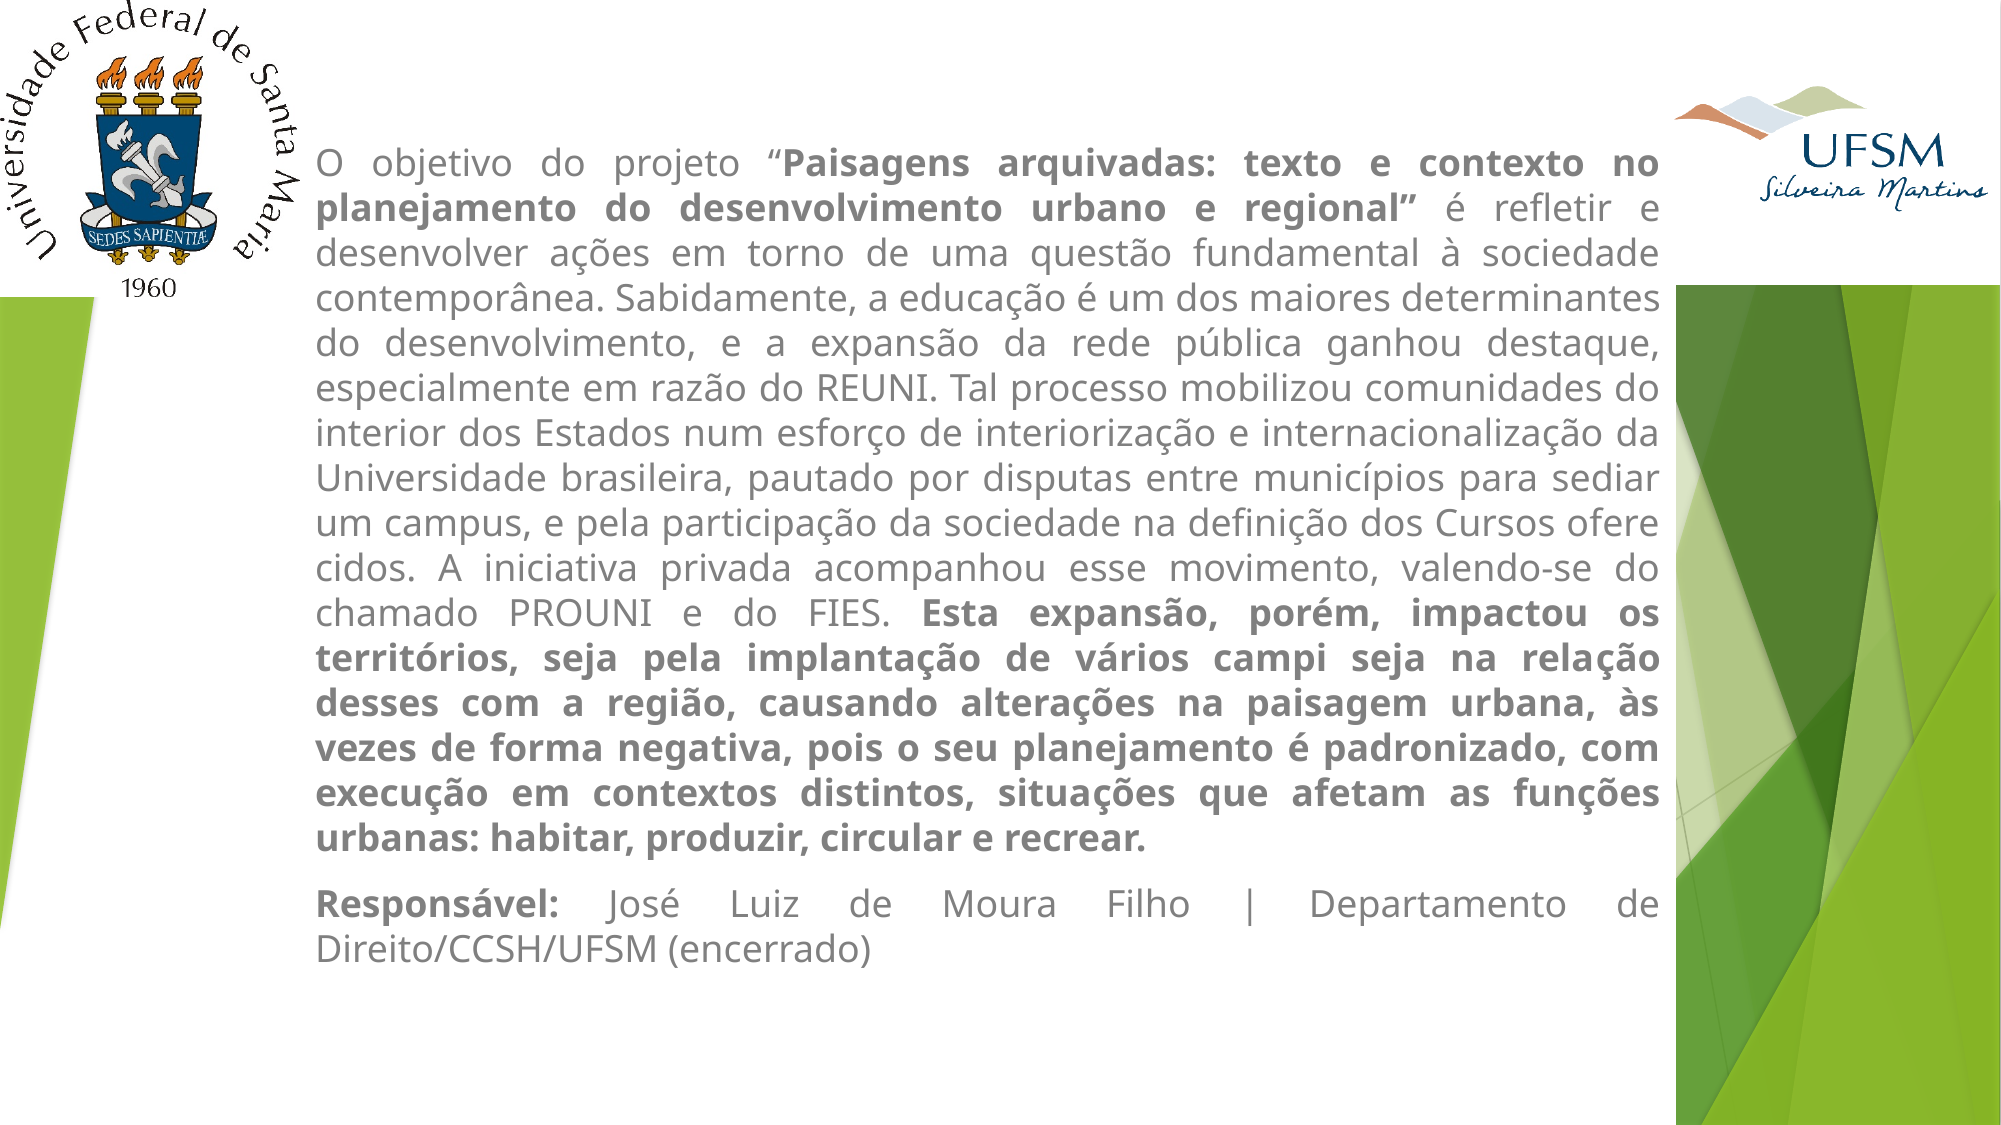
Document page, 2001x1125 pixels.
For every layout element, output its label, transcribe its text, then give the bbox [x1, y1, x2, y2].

picture [0, 0, 301, 297]
picture [1662, 0, 2000, 285]
subtitle O objetivo do projeto “Paisagens arquivadas: texto e contexto no planejamento do de­senvolvimento urbano e regional” é refletir e desenvolver ações em torno de uma questão fundamental à sociedade contemporânea. Sa­bidamente, a educação é um dos maiores de­terminantes do desenvolvimento, e a expan­são da rede pública ganhou destaque, especialmente em razão do REUNI. Tal processo mobilizou comunidades do inte­rior dos Estados num esforço de interiorização e internacionalização da Universidade brasi­leira, pautado por disputas entre municípios para sediar um campus, e pela participação da sociedade na definição dos Cursos ofere­cidos. A iniciativa privada acompanhou esse movimento, valendo-se do chamado PROUNI e do FIES. Esta expansão, porém, impactou os territórios, seja pela implantação de vários campi seja na rela­ção desses com a região, causando alterações na paisagem urbana, às vezes de forma nega­tiva, pois o seu planejamento é padronizado, com execução em contextos distintos, situa­ções que afetam as funções urbanas: habitar, produzir, circular e recrear. Responsável: José Luiz de Moura Filho | Departamento de Direito/CCSH/UFSM (encerrado) [300, 0, 1676, 1125]
